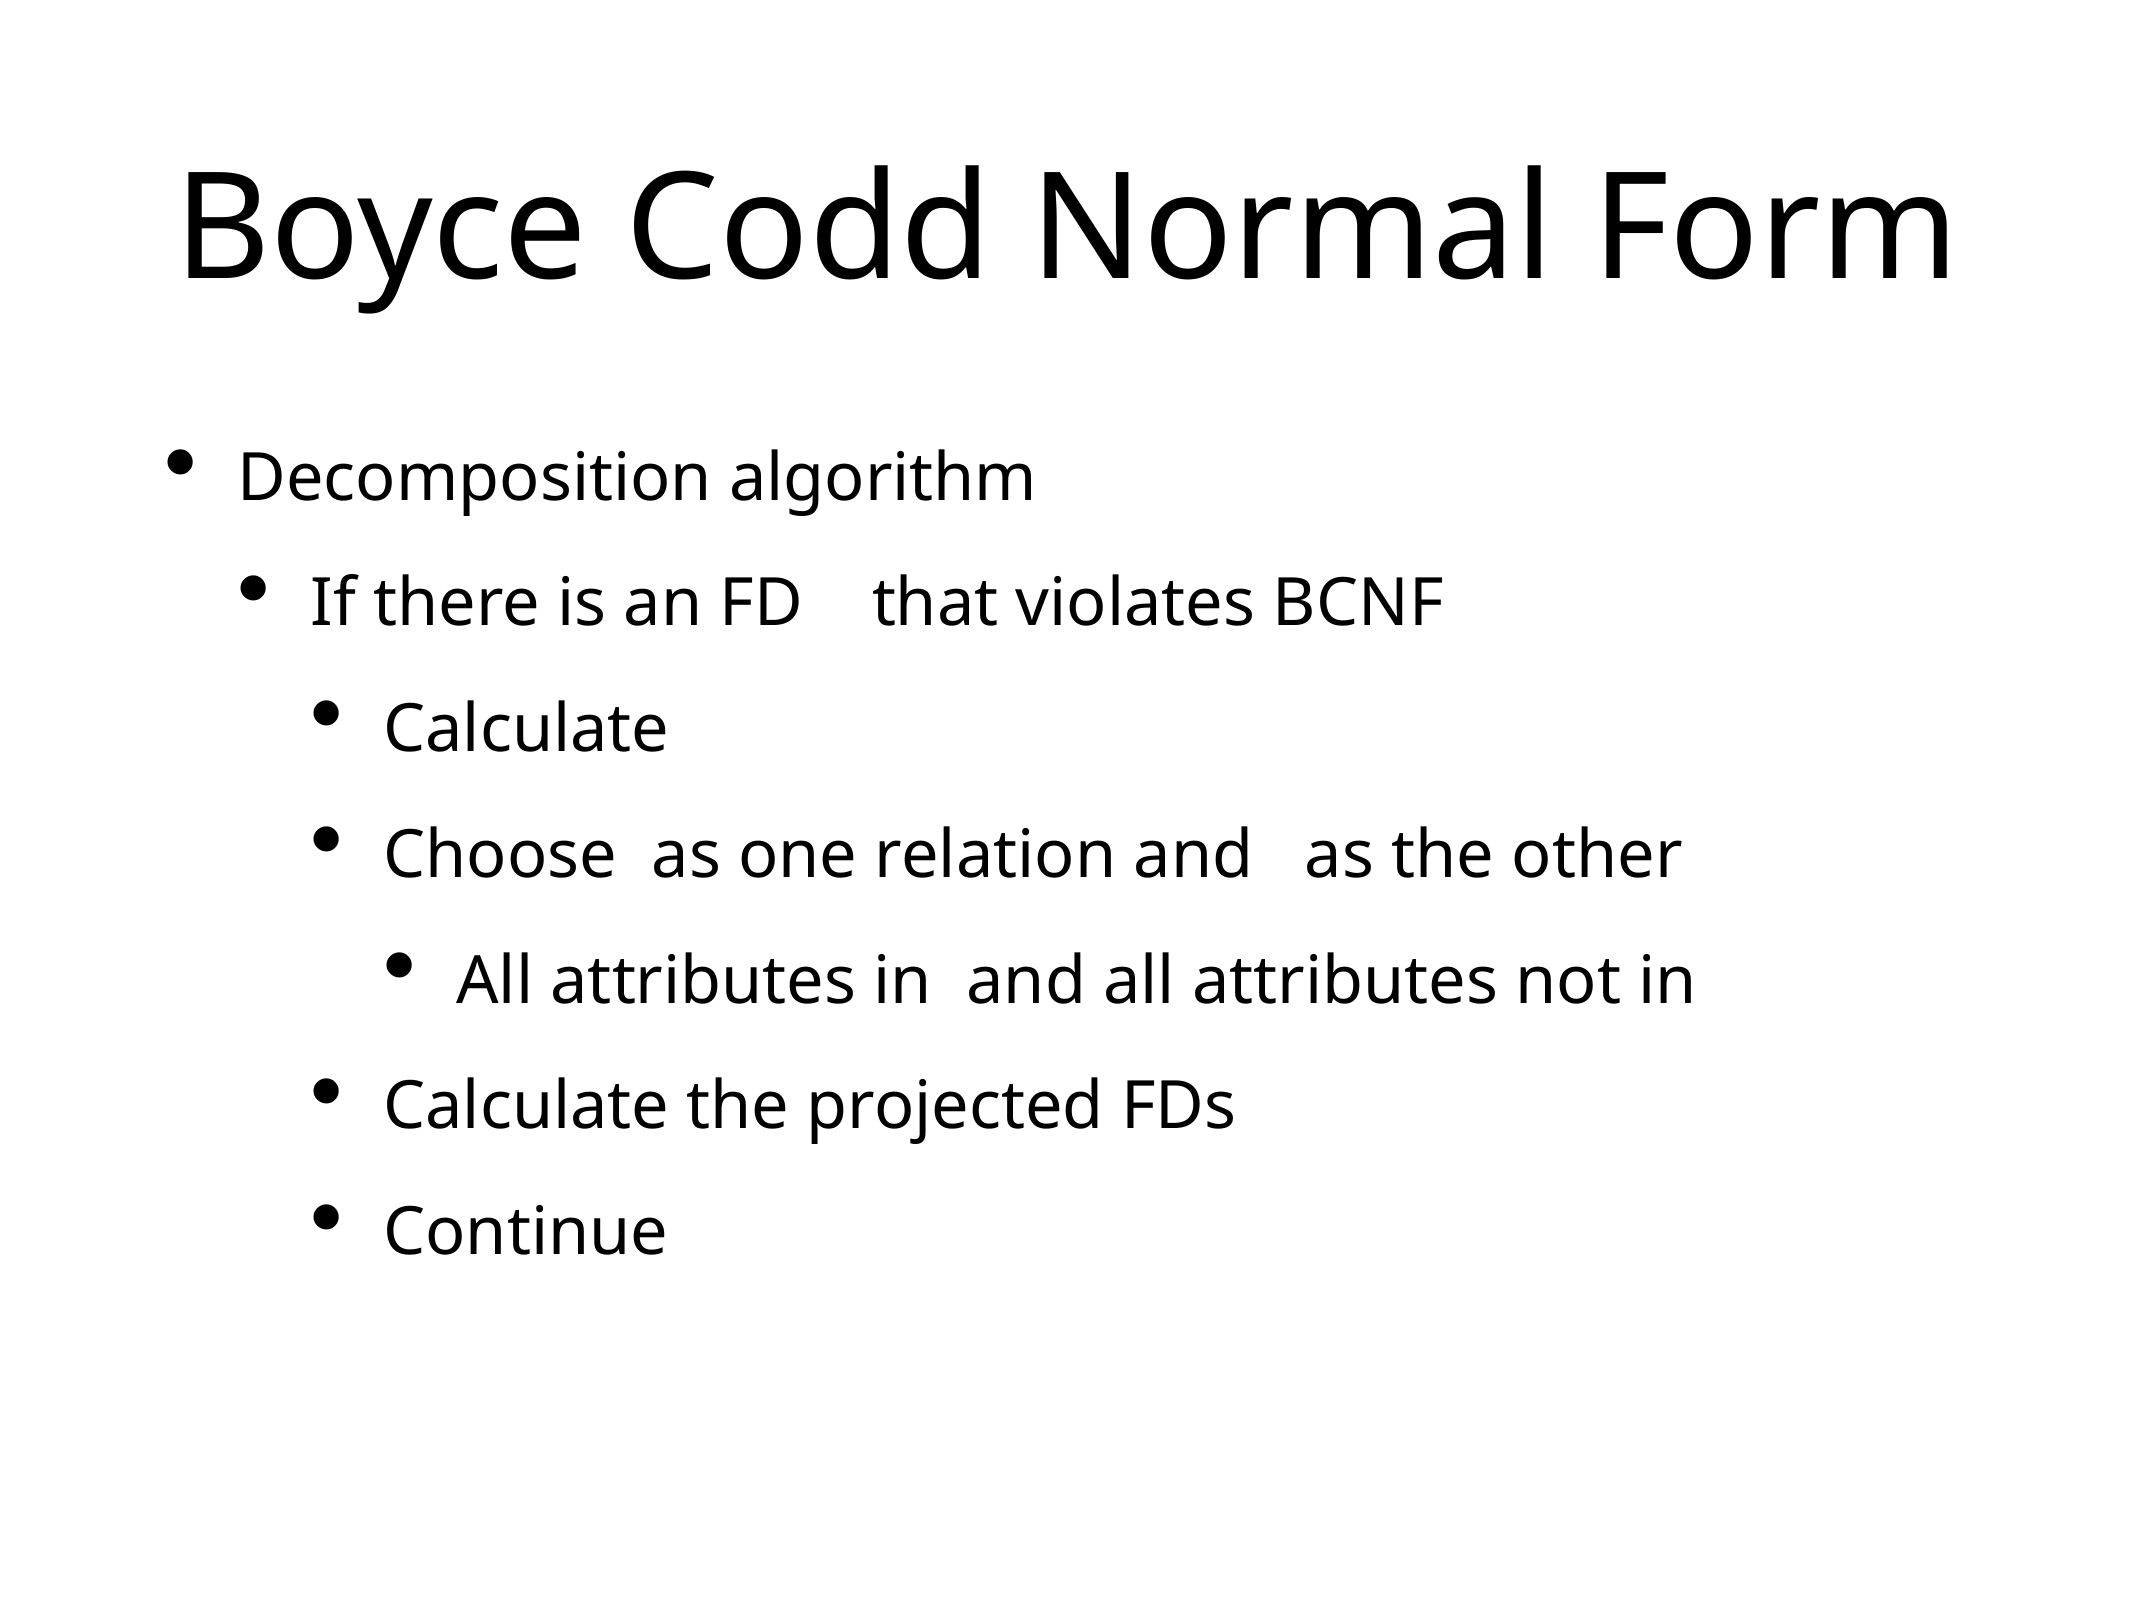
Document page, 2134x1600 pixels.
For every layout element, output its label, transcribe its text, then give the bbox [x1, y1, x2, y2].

title Boyce Codd Normal Form [155, 41, 1978, 397]
list Decomposition algorithm If there is an FD that violates BCNF Calculate Choose as one relation and as the other All attributes in and all attributes not in Calculate the projected FDs Continue [155, 424, 1978, 1457]
